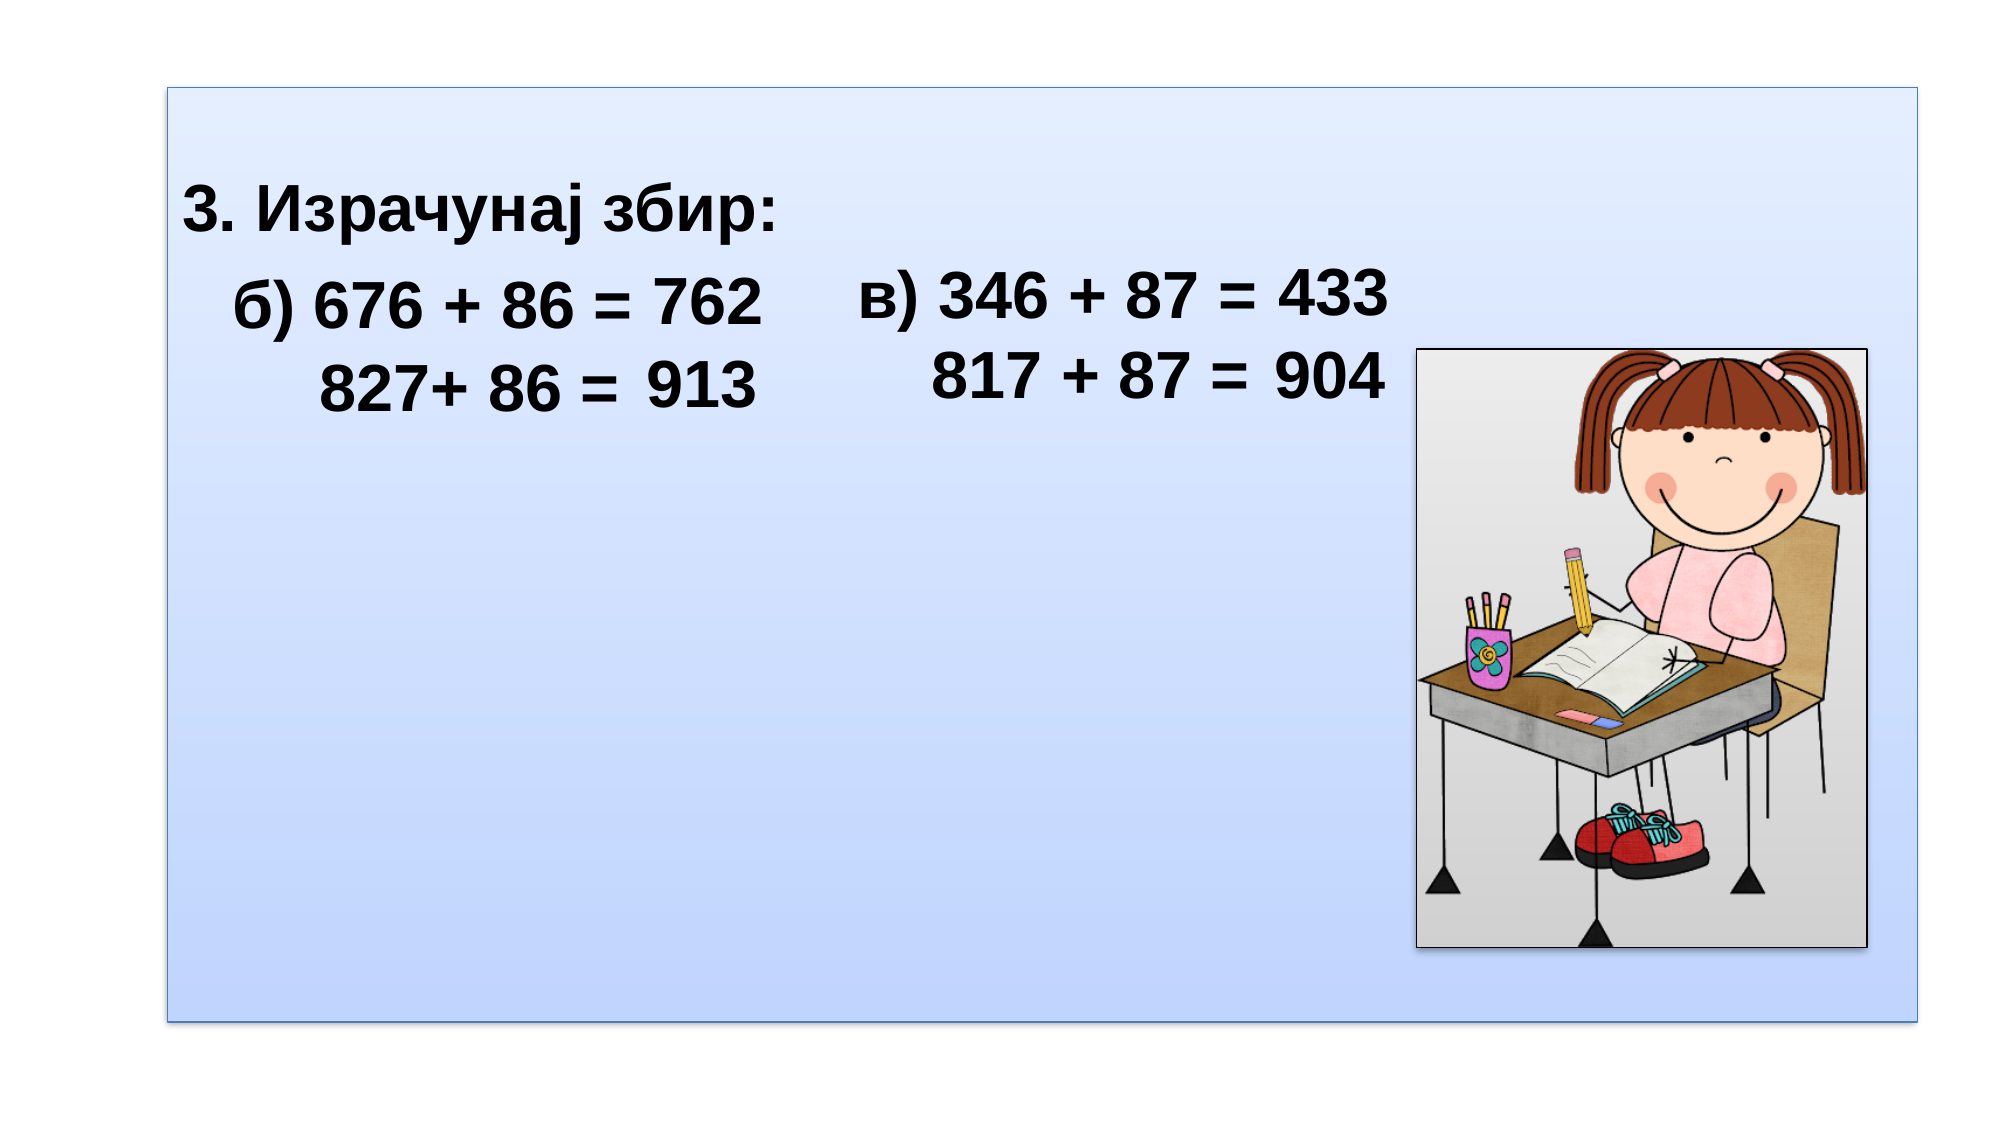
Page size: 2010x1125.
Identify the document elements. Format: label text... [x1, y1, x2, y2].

picture [1417, 349, 1867, 948]
text_box 817 + 87 = [916, 324, 1260, 420]
text_box 762 [638, 250, 826, 346]
text_box в) 346 + 87 = [842, 244, 1263, 339]
text_box 913 [631, 333, 782, 429]
text_box 433 [1263, 241, 1416, 324]
text_box 904 [1260, 324, 1485, 420]
text_box б) 676 + 86 = [217, 253, 638, 349]
text_box 827+ 86 = [304, 337, 780, 433]
text_box 3. Израчунај збир: [167, 87, 1918, 1023]
